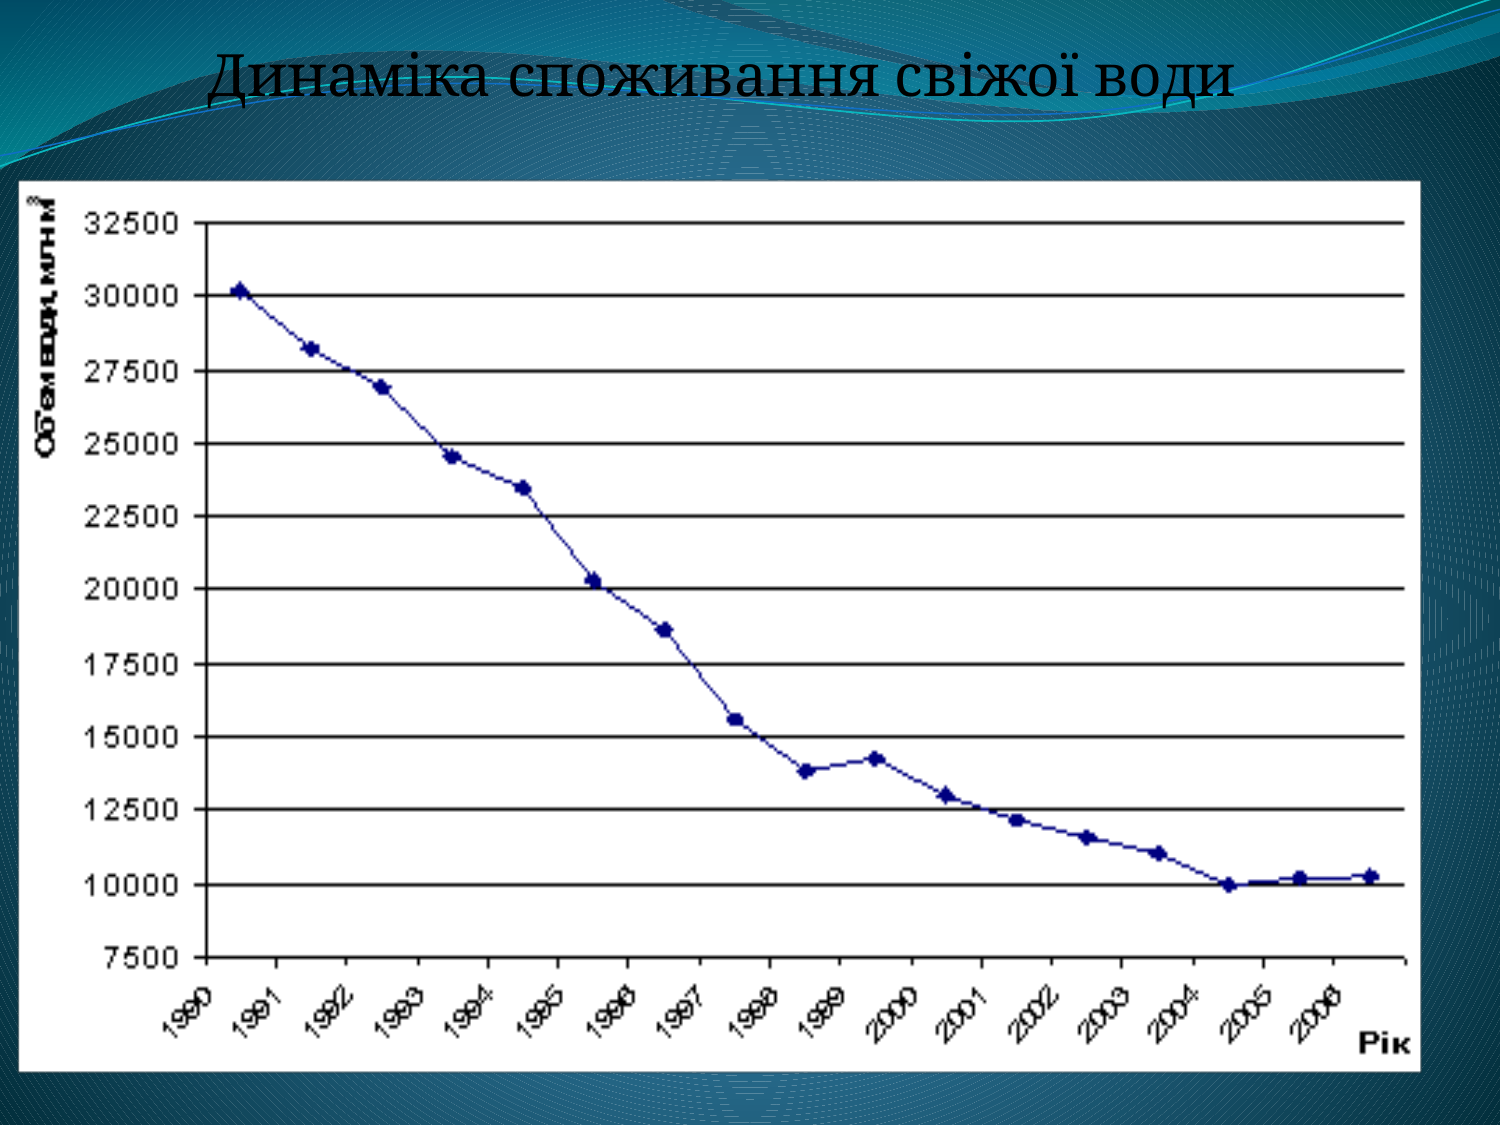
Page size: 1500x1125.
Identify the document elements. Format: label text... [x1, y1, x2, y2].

picture [8, 172, 1436, 1083]
text_box Динаміка споживання свіжої води [143, 30, 1301, 116]
